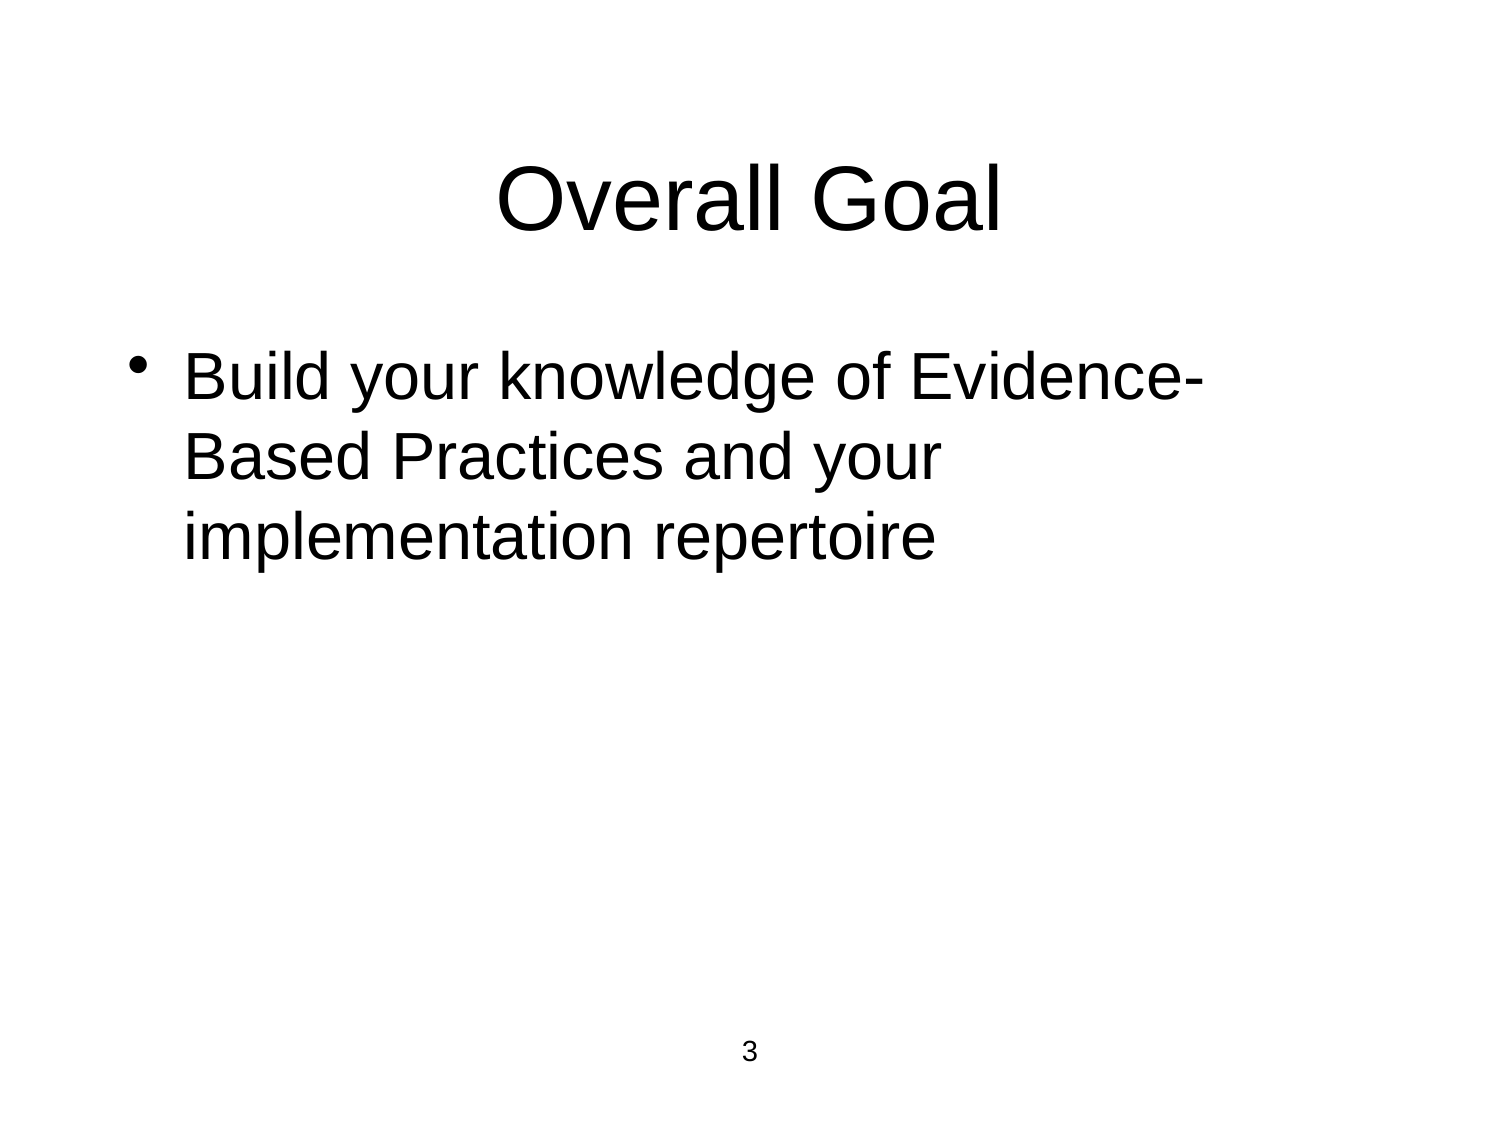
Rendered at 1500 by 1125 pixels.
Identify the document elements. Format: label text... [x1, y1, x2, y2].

title Overall Goal [112, 99, 1388, 288]
footer 3 [512, 1024, 988, 1101]
list Build your knowledge of Evidence-Based Practices and your implementation repertoire [112, 324, 1388, 1001]
